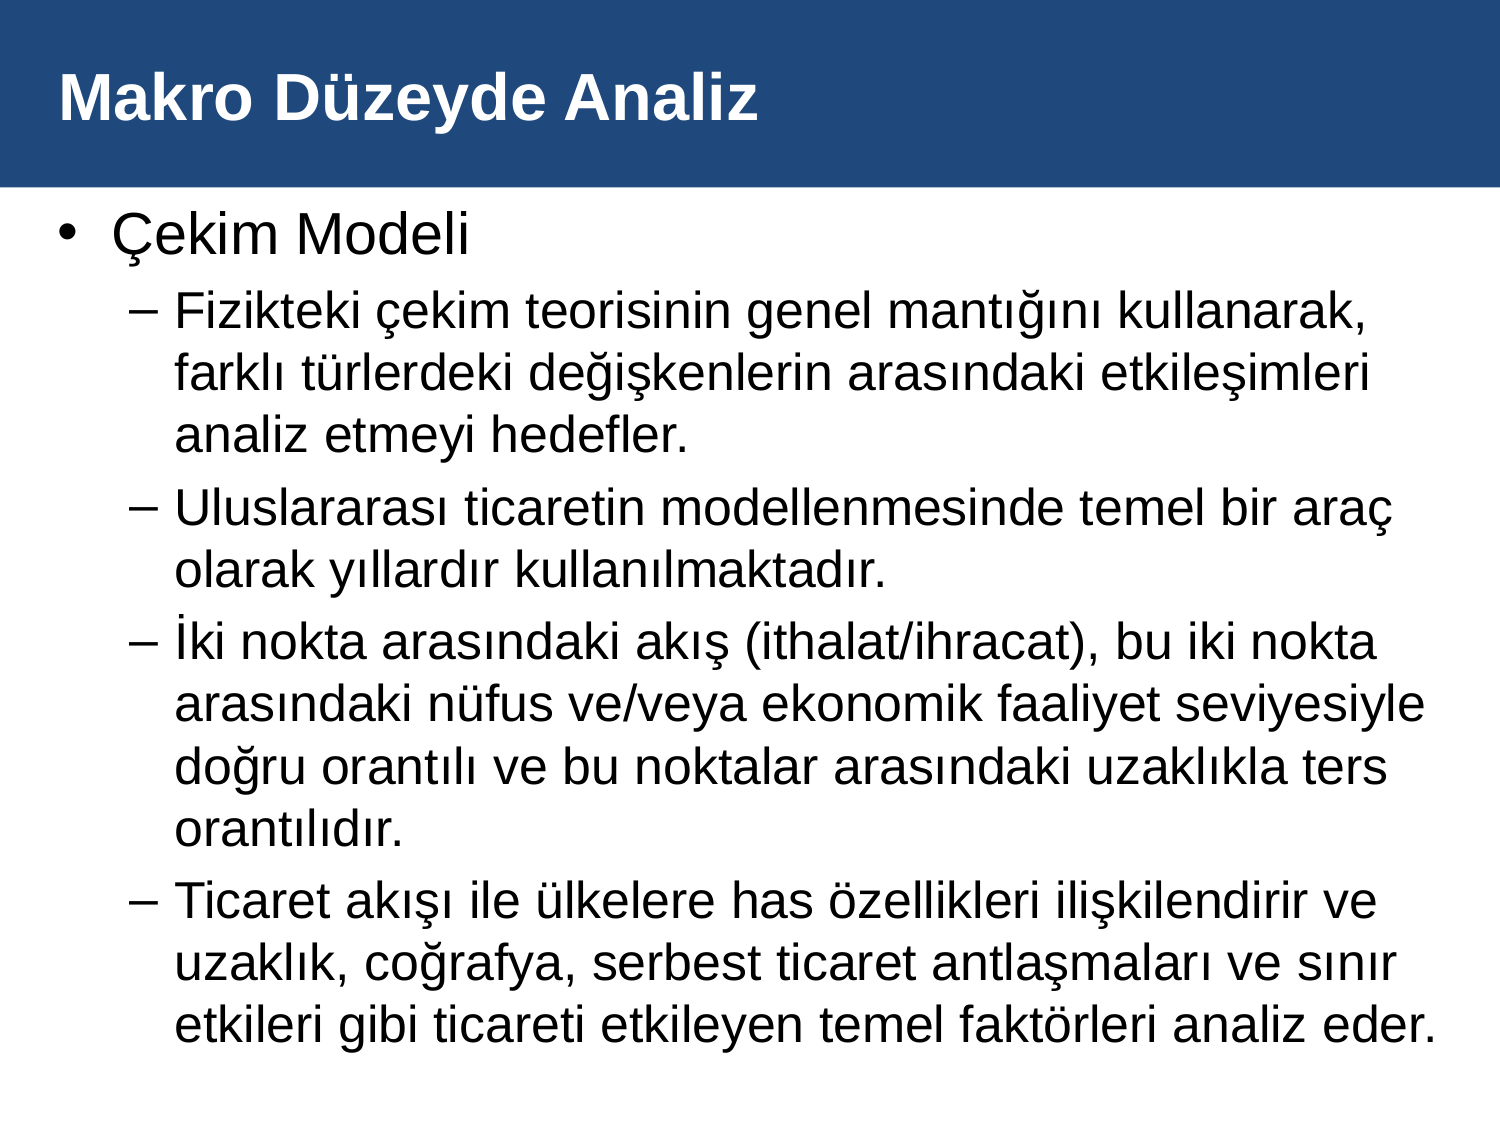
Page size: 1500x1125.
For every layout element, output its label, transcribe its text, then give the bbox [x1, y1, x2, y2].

title Makro Düzeyde Analiz [0, 0, 1500, 188]
list Çekim Modeli Fizikteki çekim teorisinin genel mantığını kullanarak, farklı türlerdeki değişkenlerin arasındaki etkileşimleri analiz etmeyi hedefler. Uluslararası ticaretin modellenmesinde temel bir araç olarak yıllardır kullanılmaktadır. İki nokta arasındaki akış (ithalat/ihracat), bu iki nokta arasındaki nüfus ve/veya ekonomik faaliyet seviyesiyle doğru orantılı ve bu noktalar arasındaki uzaklıkla ters orantılıdır. Ticaret akışı ile ülkelere has özellikleri ilişkilendirir ve uzaklık, coğrafya, serbest ticaret antlaşmaları ve sınır etkileri gibi ticareti etkileyen temel faktörleri analiz eder. [42, 187, 1459, 1125]
